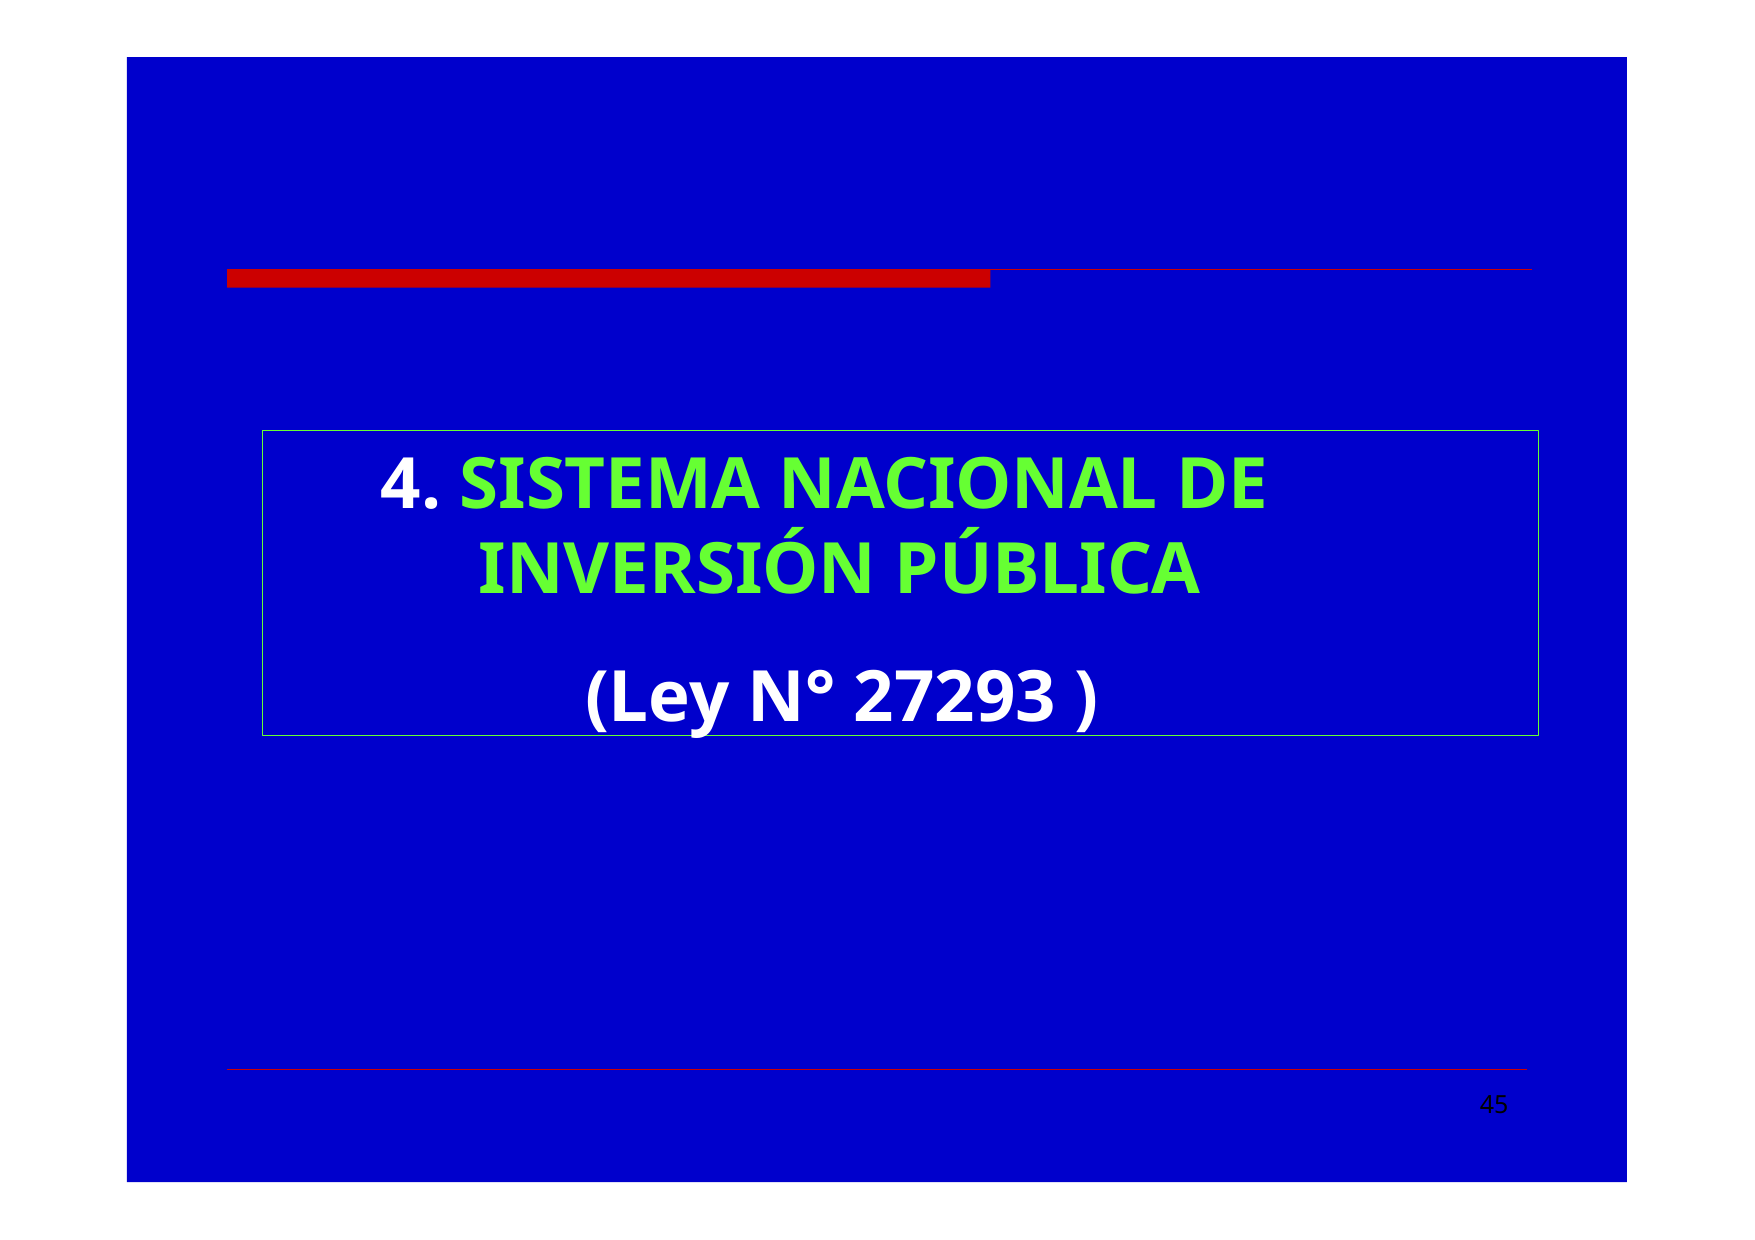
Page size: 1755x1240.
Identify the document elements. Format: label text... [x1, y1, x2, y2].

text_box 4. SISTEMA NACIONAL DE INVERSIÓN PÚBLICA (Ley N° 27293 ) [262, 430, 1539, 736]
text_box [227, 270, 991, 288]
text_box 45 [1477, 1086, 1514, 1119]
